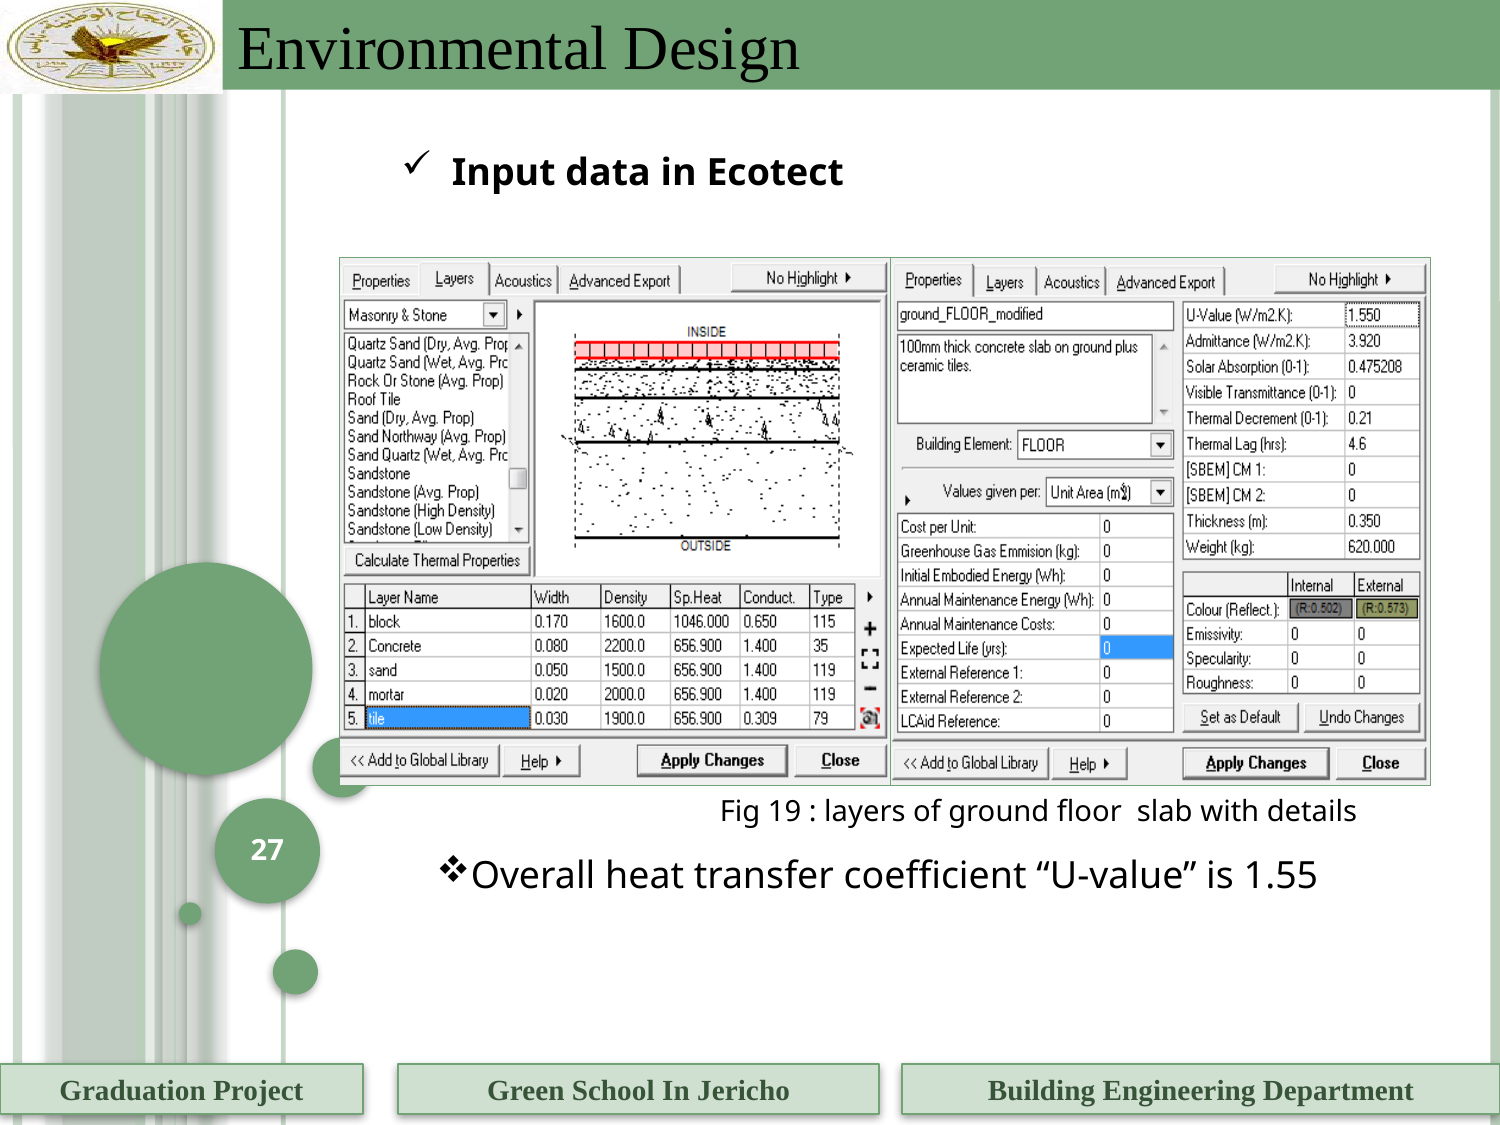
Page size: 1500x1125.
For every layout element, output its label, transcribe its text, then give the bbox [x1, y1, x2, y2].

picture [339, 257, 1431, 786]
text_box Green School In Jericho [397, 1063, 880, 1115]
text_box Fig 19 : layers of ground floor slab with details [704, 794, 1381, 843]
text_box Building Engineering Department [901, 1063, 1500, 1115]
text_box Graduation Project [0, 1063, 364, 1115]
text_box Input data in Ecotect [386, 140, 1254, 201]
text_box Environmental Design [227, 0, 1500, 90]
picture [0, 0, 224, 95]
slide_number 27 [217, 808, 318, 894]
text_box Overall heat transfer coefficient “U-value” is 1.55 [421, 843, 1442, 904]
